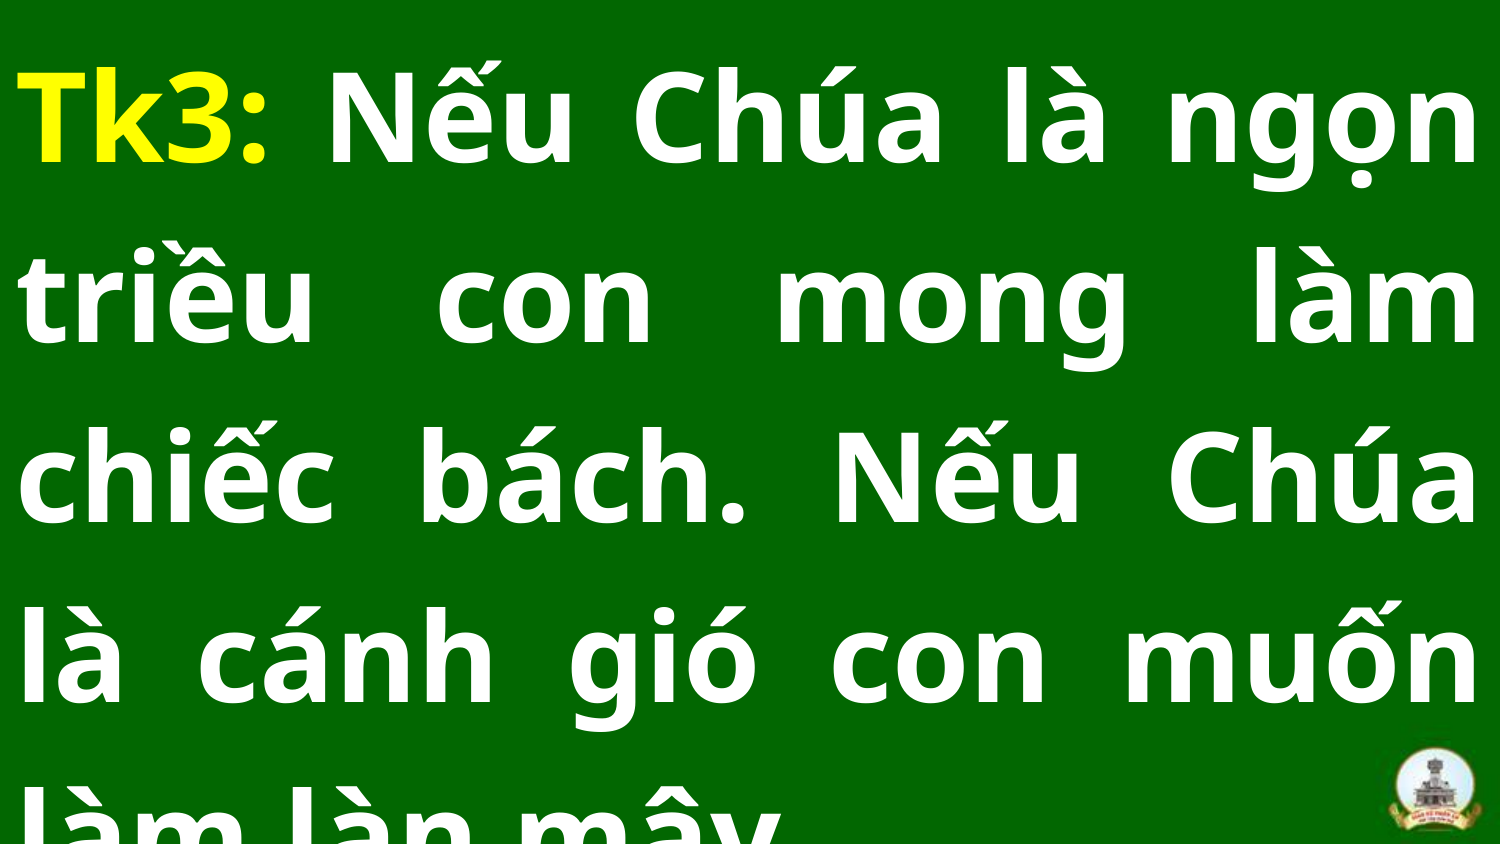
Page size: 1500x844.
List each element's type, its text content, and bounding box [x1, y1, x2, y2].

list Tk3: Nếu Chúa là ngọn triều con mong làm chiếc bách. Nếu Chúa là cánh gió con muốn làm làn mây. [0, 0, 1500, 844]
